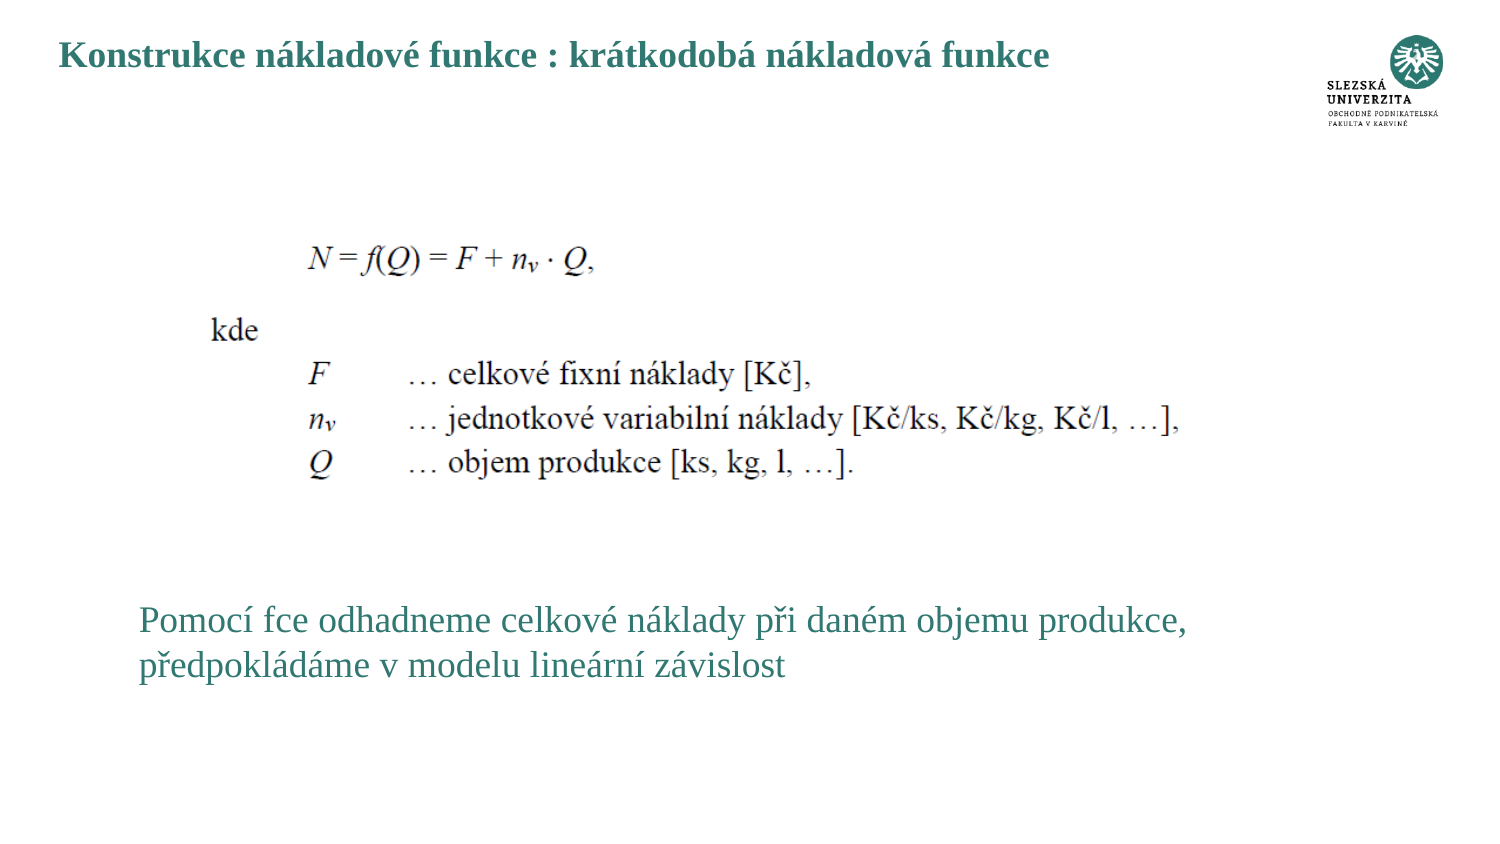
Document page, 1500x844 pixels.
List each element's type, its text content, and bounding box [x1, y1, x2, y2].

picture [158, 215, 1213, 497]
text_box Konstrukce nákladové funkce : krátkodobá nákladová funkce [47, 23, 1062, 81]
text_box [30, 23, 590, 87]
picture [1326, 35, 1443, 126]
text_box Pomocí fce odhadneme celkové náklady při daném objemu produkce, předpokládáme v modelu lineární závislost [123, 587, 1294, 692]
